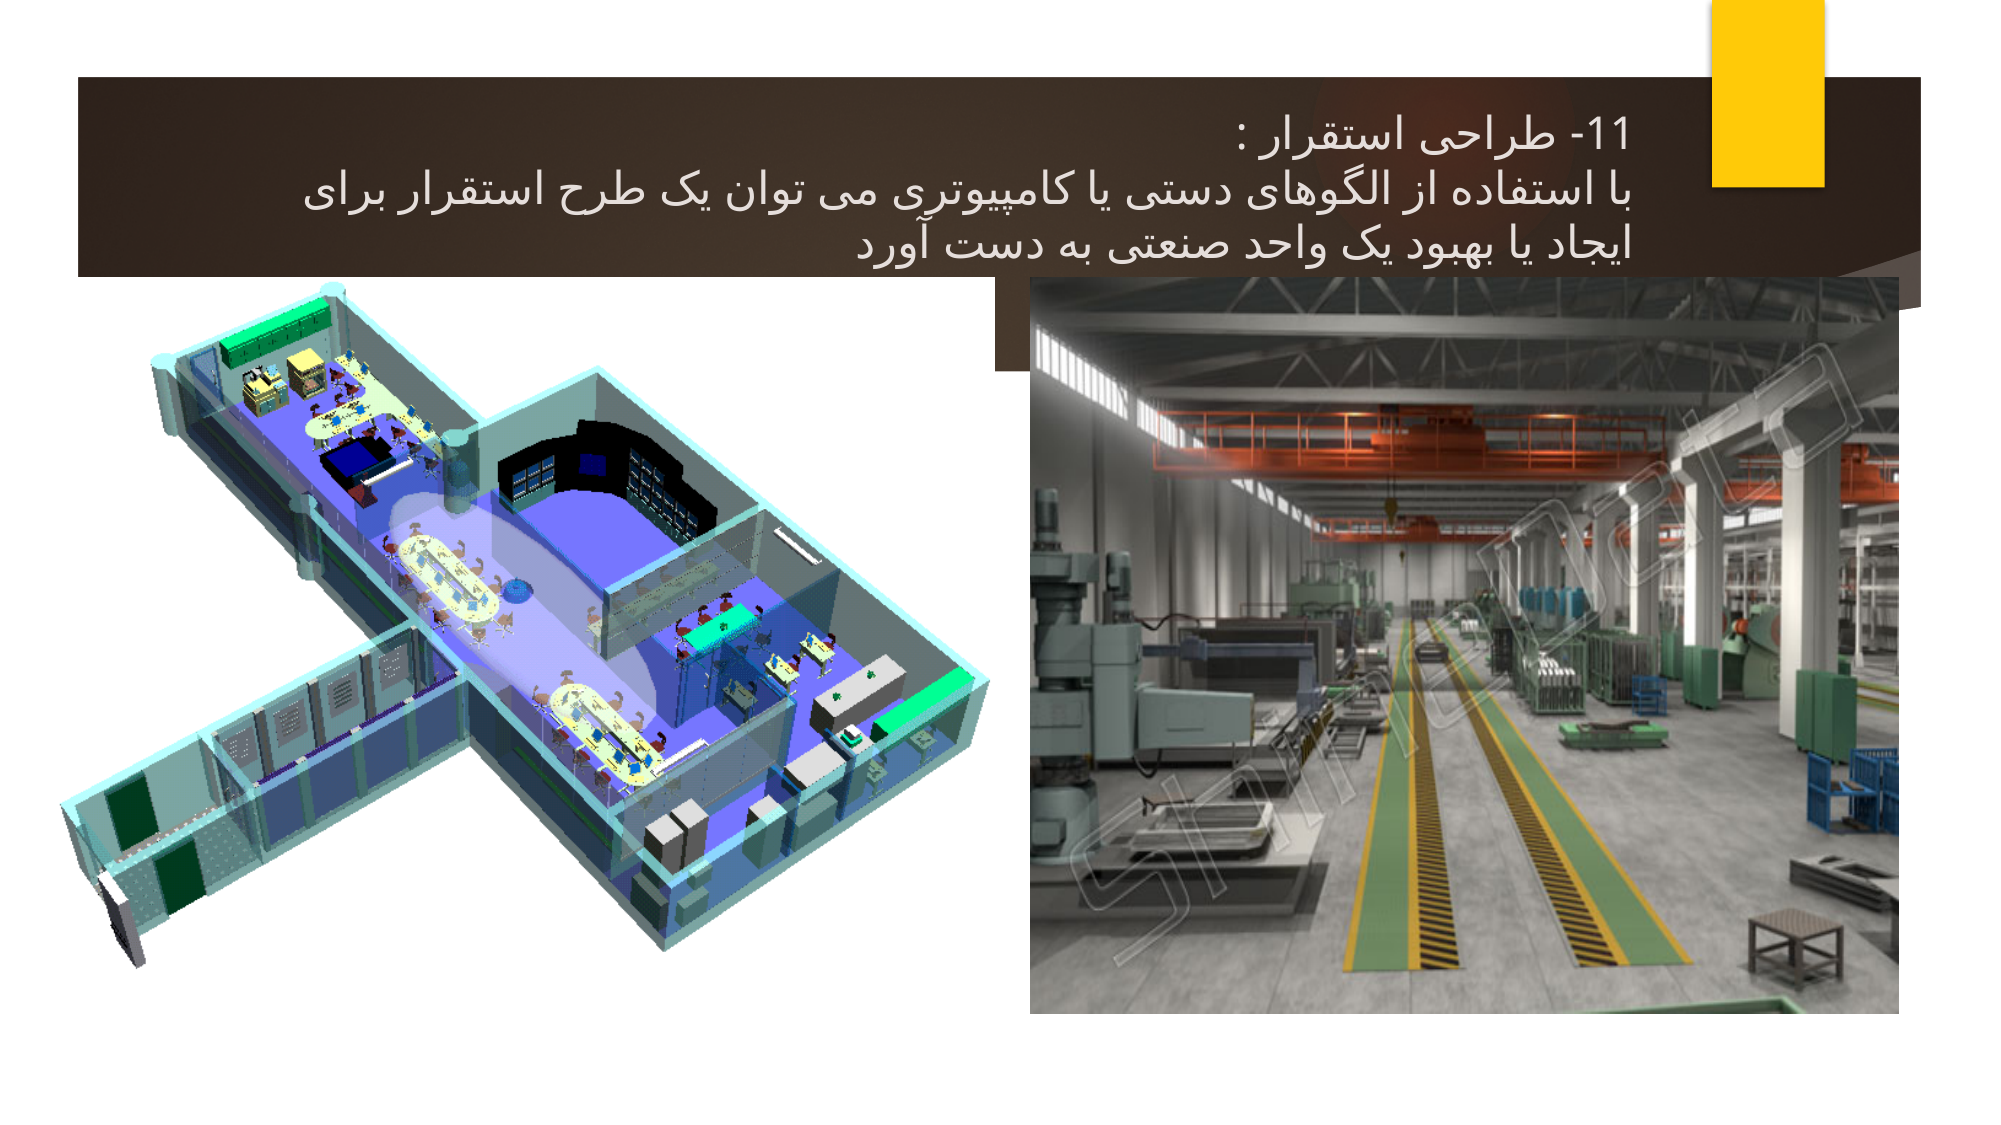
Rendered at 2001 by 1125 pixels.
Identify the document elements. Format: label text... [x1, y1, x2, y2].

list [44, 277, 995, 975]
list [1030, 276, 1899, 1014]
title 11- طراحی استقرار : با استفاده از الگوهای دستی یا کامپیوتری می توان یک طرح استقرار برای ایجاد یا بهبود یک واحد صنعتی به دست آورد [189, 96, 1650, 276]
